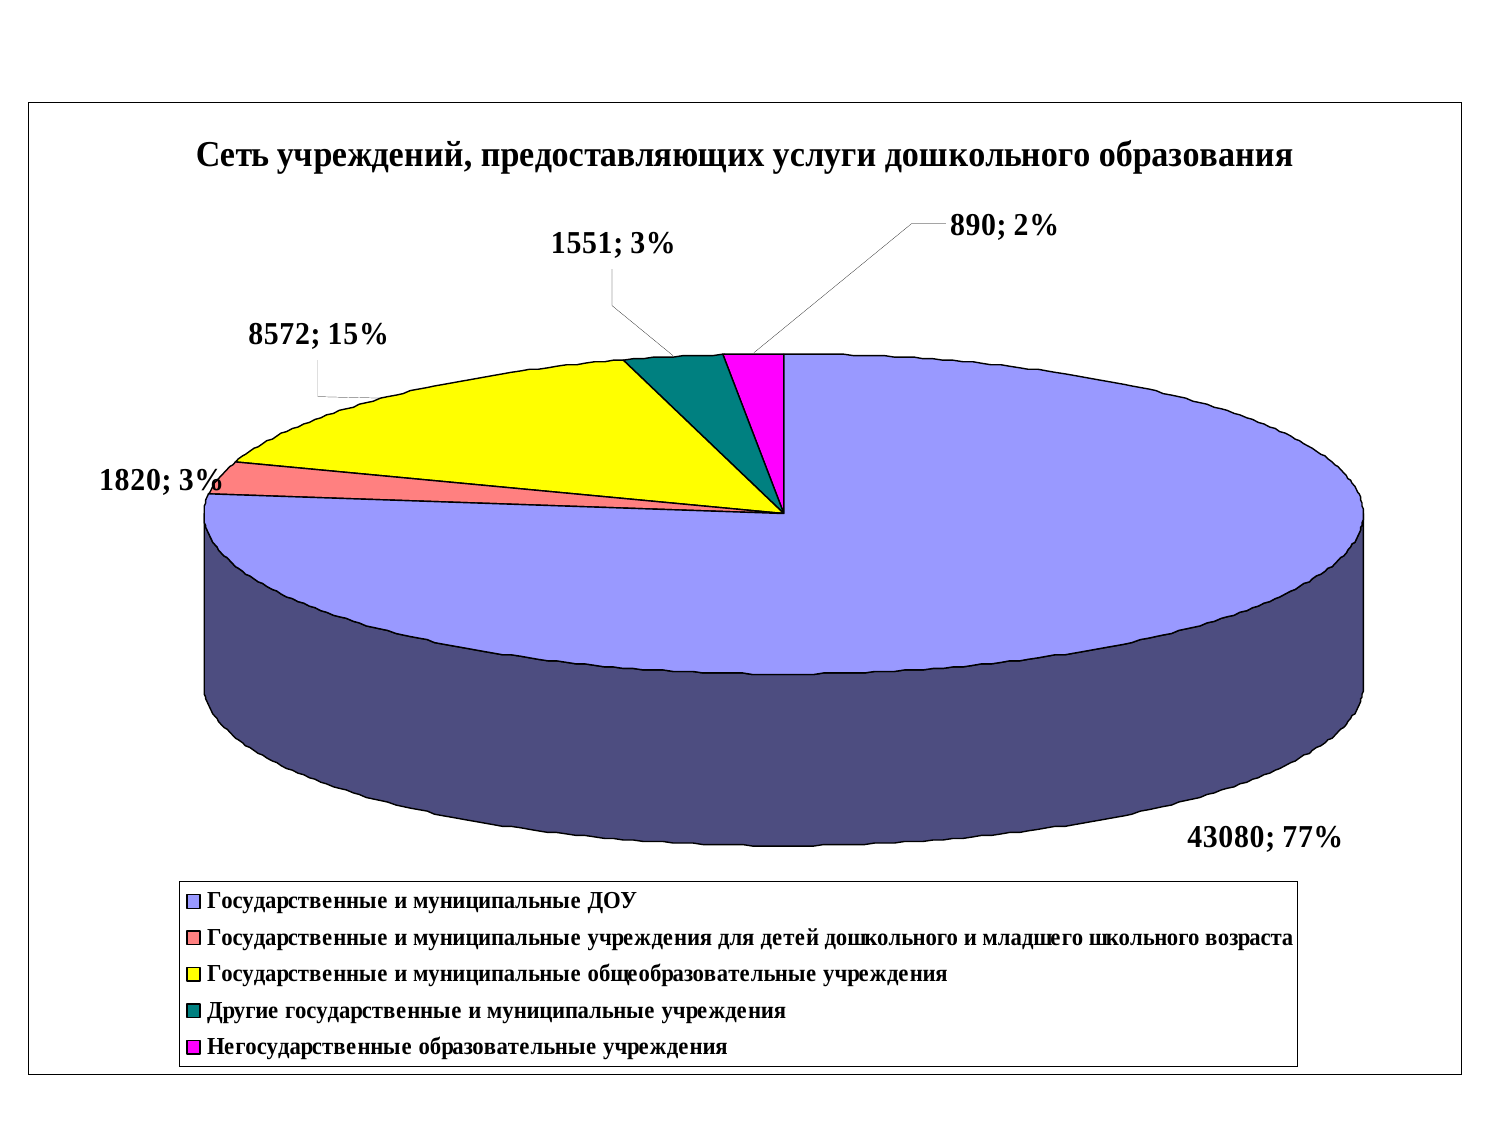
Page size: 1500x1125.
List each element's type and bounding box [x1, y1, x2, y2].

text_box [20, 94, 1471, 1082]
